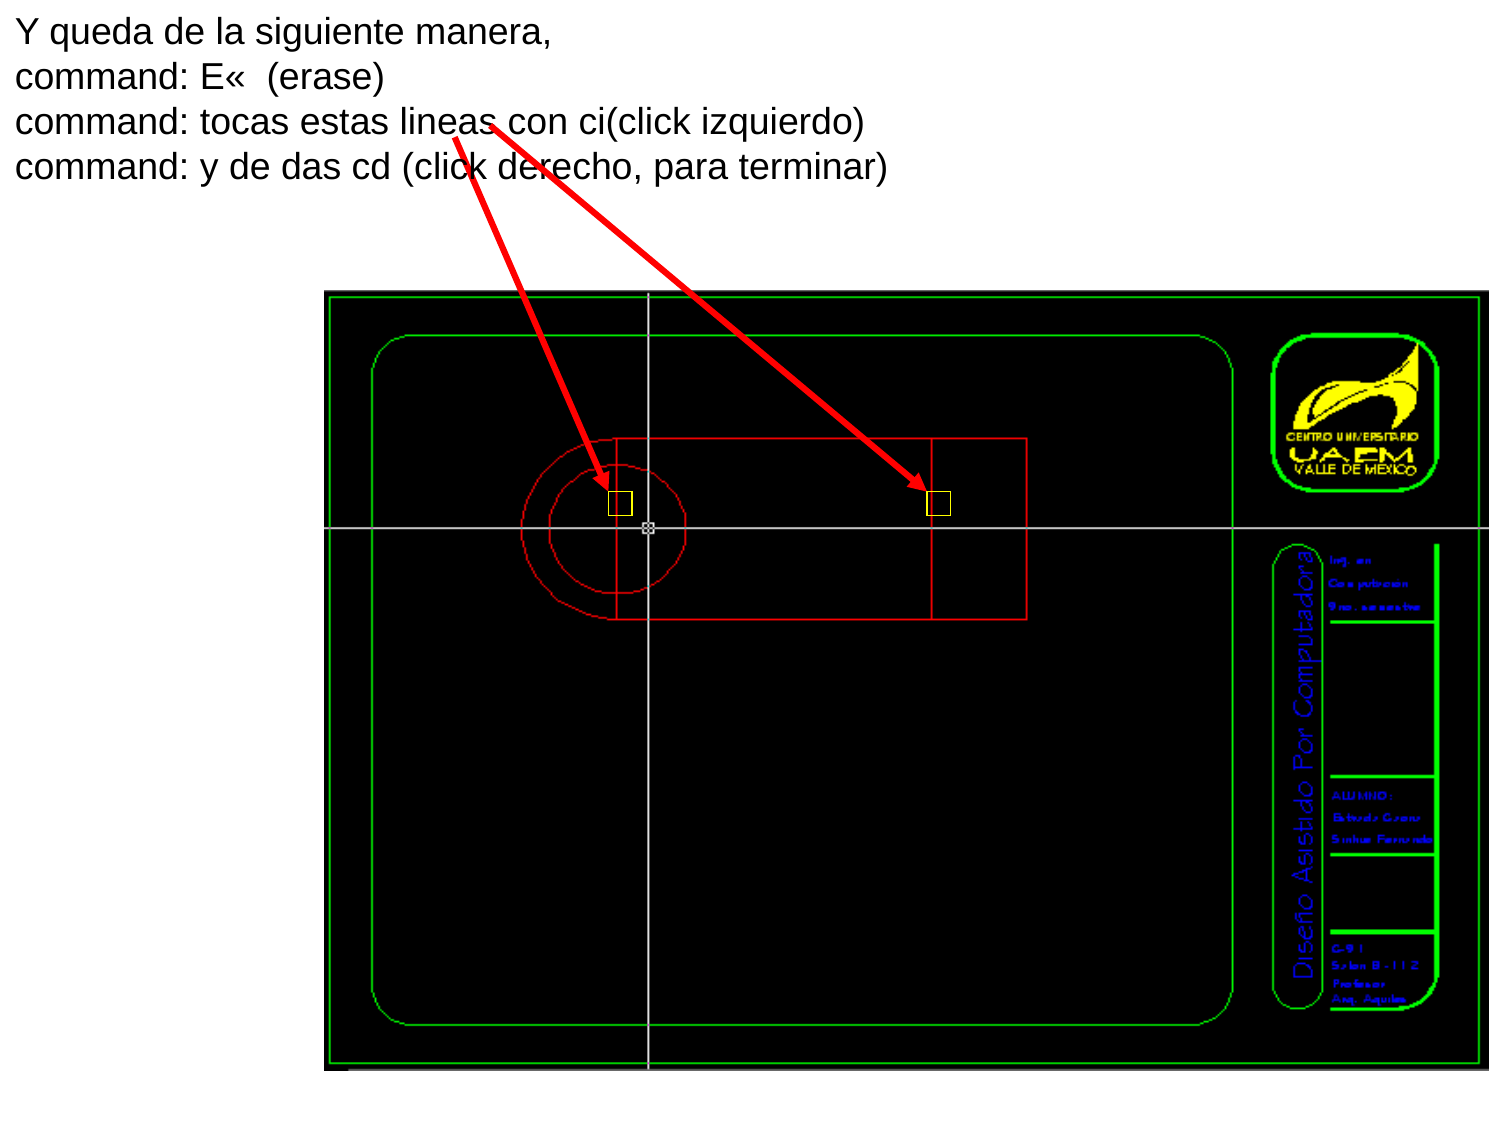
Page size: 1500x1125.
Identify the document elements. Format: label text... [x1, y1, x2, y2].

picture [324, 290, 1489, 1071]
text_box Y queda de la siguiente manera, command: E« (erase) command: tocas estas lineas con ci(click izquierdo) command: y de das cd (click derecho, para terminar) [0, 0, 975, 195]
